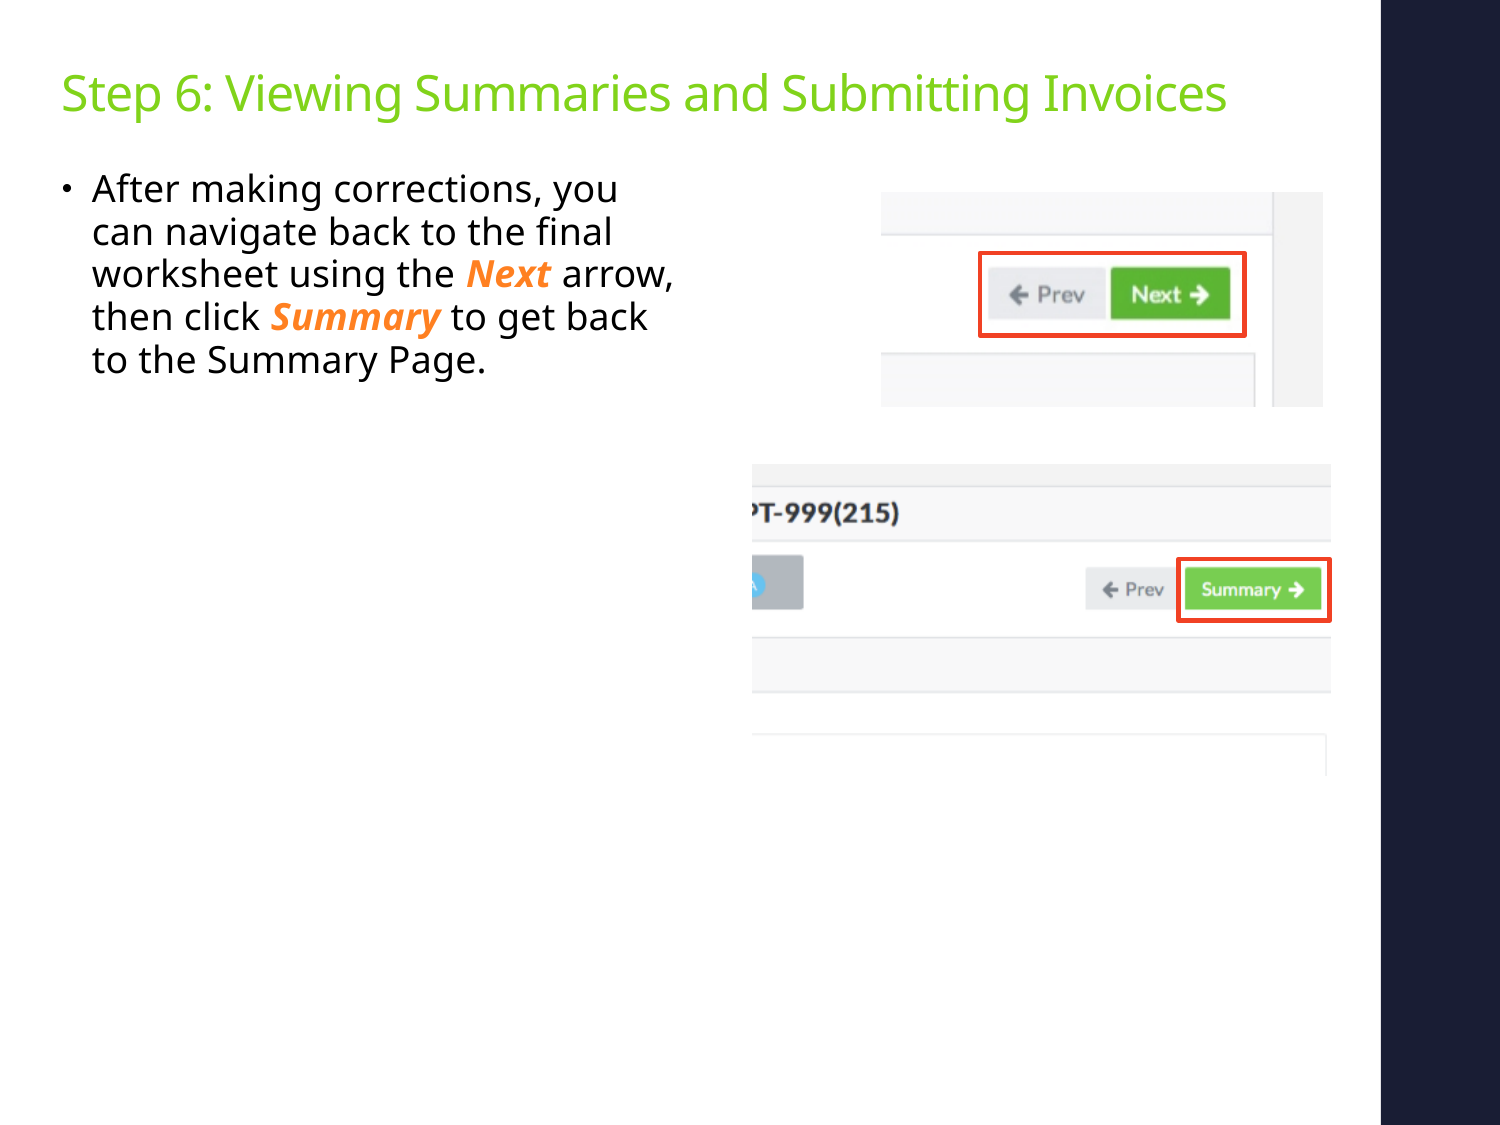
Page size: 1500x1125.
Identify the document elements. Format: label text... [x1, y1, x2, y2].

list After making corrections, you can navigate back to the final worksheet using the Next arrow, then click Summary to get back to the Summary Page. [46, 160, 703, 1091]
picture [881, 192, 1324, 408]
title Step 6: Viewing Summaries and Submitting Invoices [46, 20, 1348, 130]
picture [752, 464, 1332, 776]
